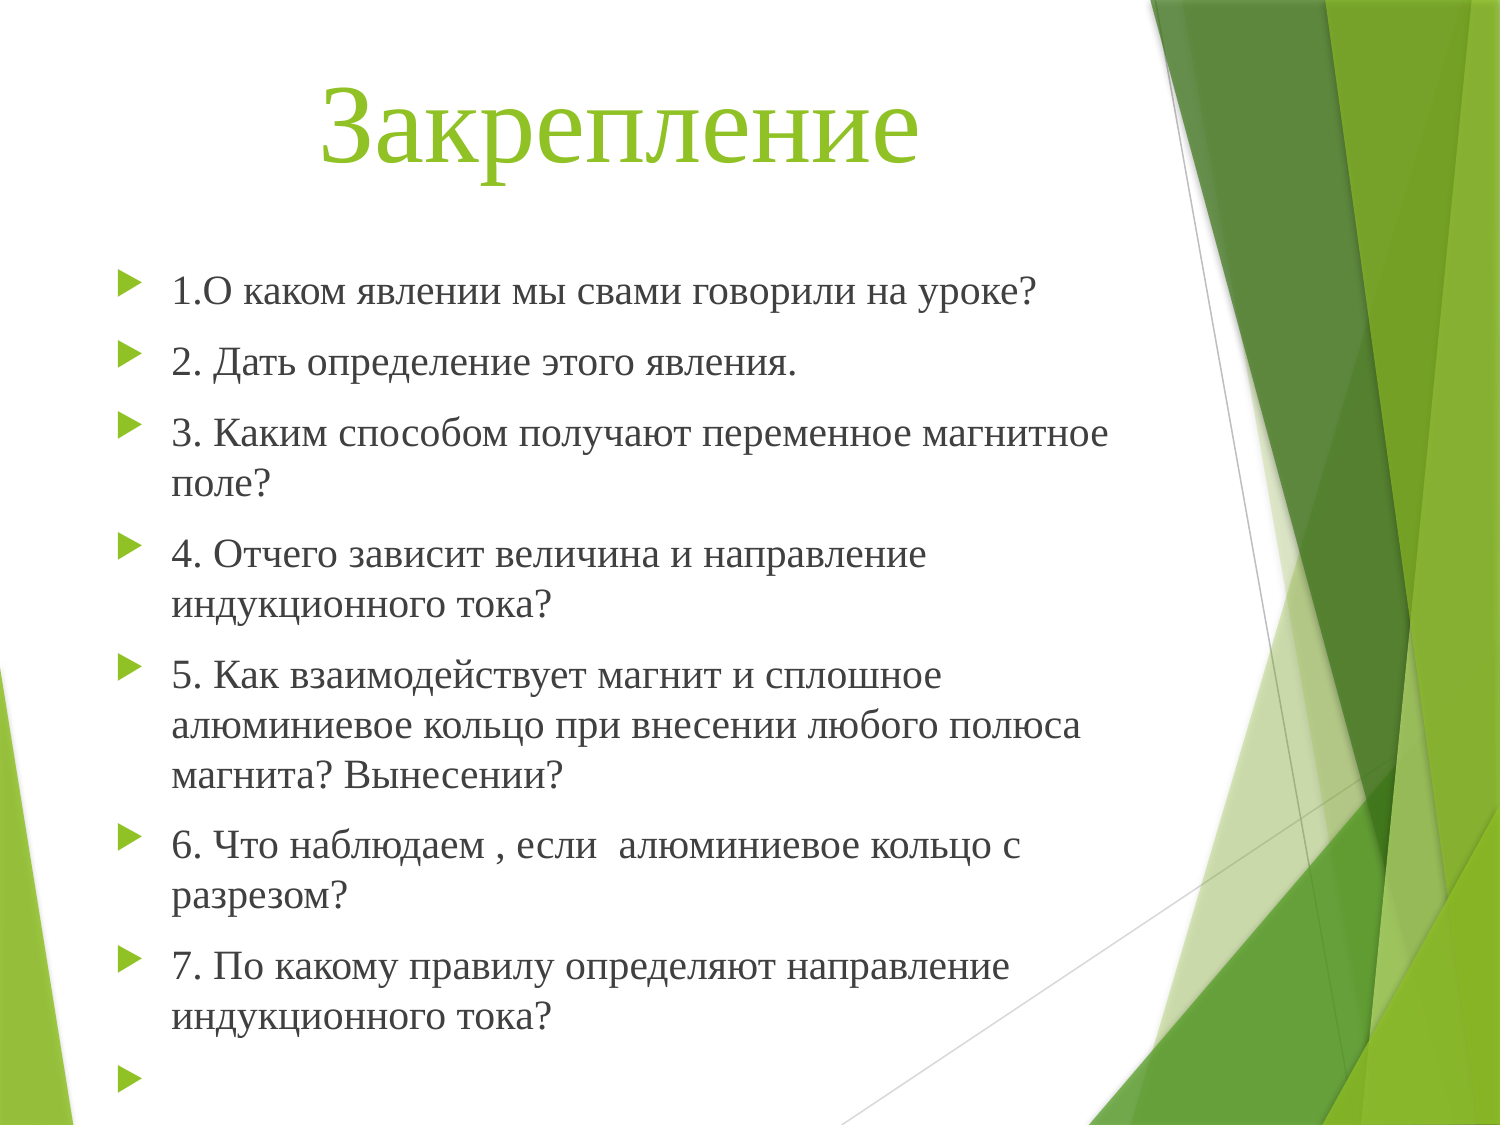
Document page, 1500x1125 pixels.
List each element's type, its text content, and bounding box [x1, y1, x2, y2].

title Закрепление [99, 42, 1142, 232]
list 1.О каком явлении мы свами говорили на уроке? 2. Дать определение этого явления. 3. Каким способом получают переменное магнитное поле? 4. Отчего зависит величина и направление индукционного тока? 5. Как взаимодействует магнит и сплошное алюминиевое кольцо при внесении любого полюса магнита? Вынесении? 6. Что наблюдаем , если алюминиевое кольцо с разрезом? 7. По какому правилу определяют направление индукционного тока? [99, 255, 1142, 1059]
